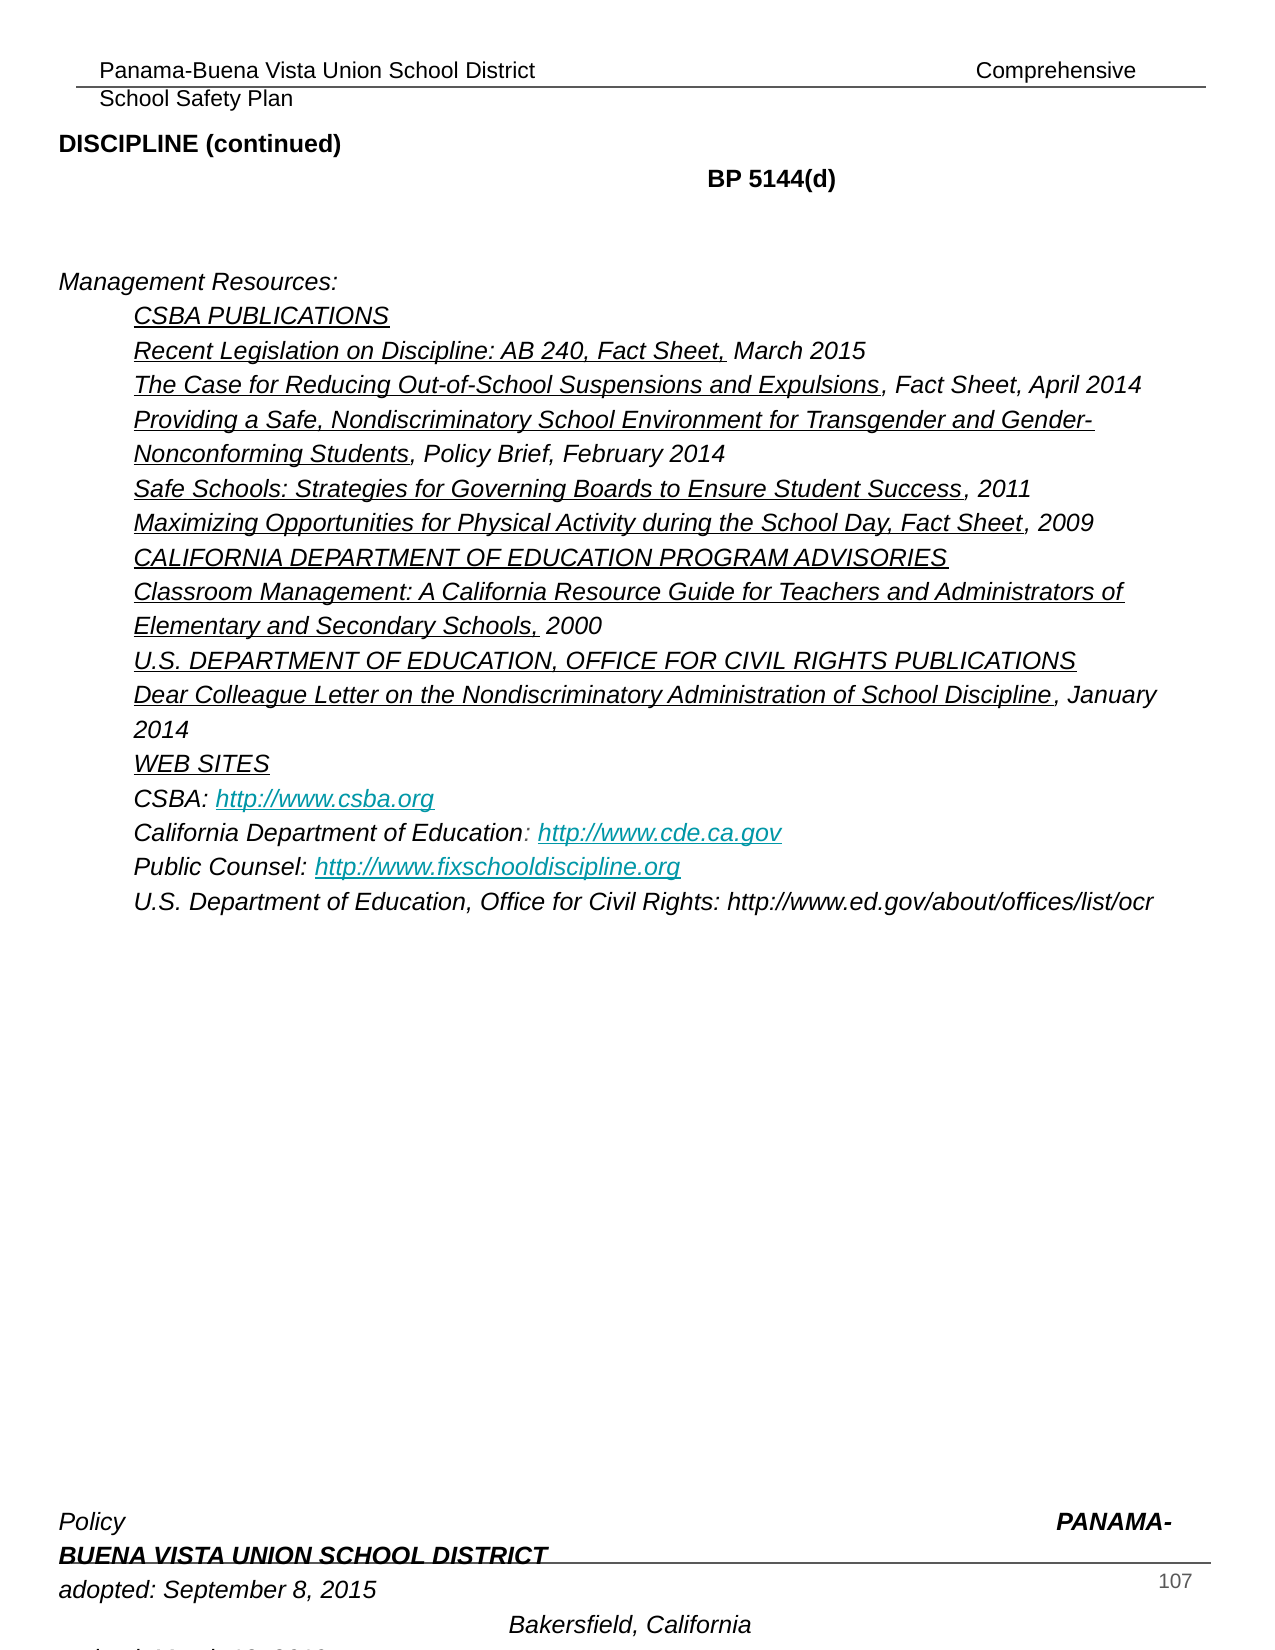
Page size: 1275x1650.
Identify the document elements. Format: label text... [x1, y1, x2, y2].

list DISCIPLINE (continued) BP 5144(d) Management Resources: CSBA PUBLICATIONS Recent Legislation on Discipline: AB 240, Fact Sheet, March 2015 The Case for Reducing Out-of-School Suspensions and Expulsions, Fact Sheet, April 2014 Providing a Safe, Nondiscriminatory School Environment for Transgender and Gender-Nonconforming Students, Policy Brief, February 2014 Safe Schools: Strategies for Governing Boards to Ensure Student Success, 2011 Maximizing Opportunities for Physical Activity during the School Day, Fact Sheet, 2009 CALIFORNIA DEPARTMENT OF EDUCATION PROGRAM ADVISORIES Classroom Management: A California Resource Guide for Teachers and Administrators of Elementary and Secondary Schools, 2000 U.S. DEPARTMENT OF EDUCATION, OFFICE FOR CIVIL RIGHTS PUBLICATIONS Dear Colleague Letter on the Nondiscriminatory Administration of School Discipline, January 2014 WEB SITES CSBA: http://www.csba.org California Department of Education: http://www.cde.ca.gov Public Counsel: http://www.fixschooldiscipline.org U.S. Department of Education, Office for Civil Rights: http://www.ed.gov/about/offices/list/ocr Policy PANAMA-BUENA VISTA UNION SCHOOL DISTRICT adopted: September 8, 2015 Bakersfield, California revised: March 12, 2019 [43, 108, 1232, 1567]
slide_number ‹#› [1131, 1552, 1208, 1623]
